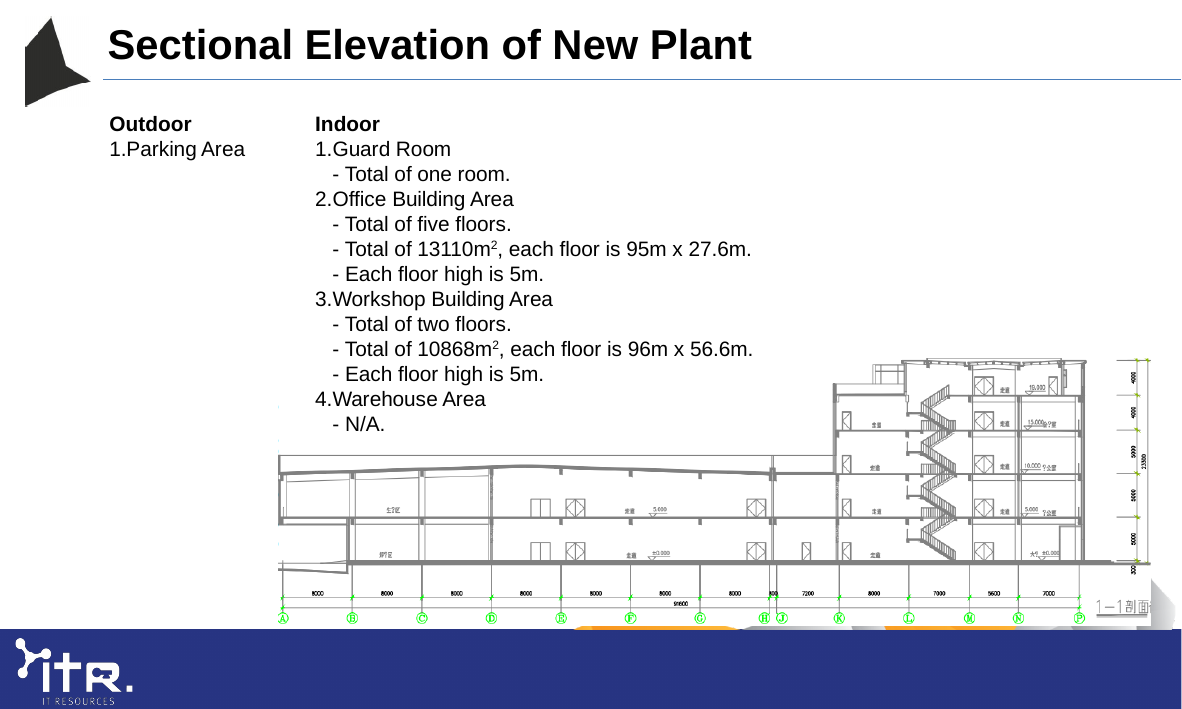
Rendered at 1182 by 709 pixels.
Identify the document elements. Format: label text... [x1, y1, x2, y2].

picture [25, 16, 91, 107]
text_box Indoor 1.Guard Room - Total of one room. 2.Office Building Area - Total of five floors. - Total of 13110m2, each floor is 95m x 27.6m. - Each floor high is 5m. 3.Workshop Building Area - Total of two floors. - Total of 10868m2, each floor is 96m x 56.6m. - Each floor high is 5m. 4.Warehouse Area - N/A. [303, 104, 779, 349]
text_box Sectional Elevation of New Plant [95, 12, 966, 75]
picture [278, 350, 1177, 630]
text_box Outdoor 1.Parking Area [97, 104, 303, 430]
